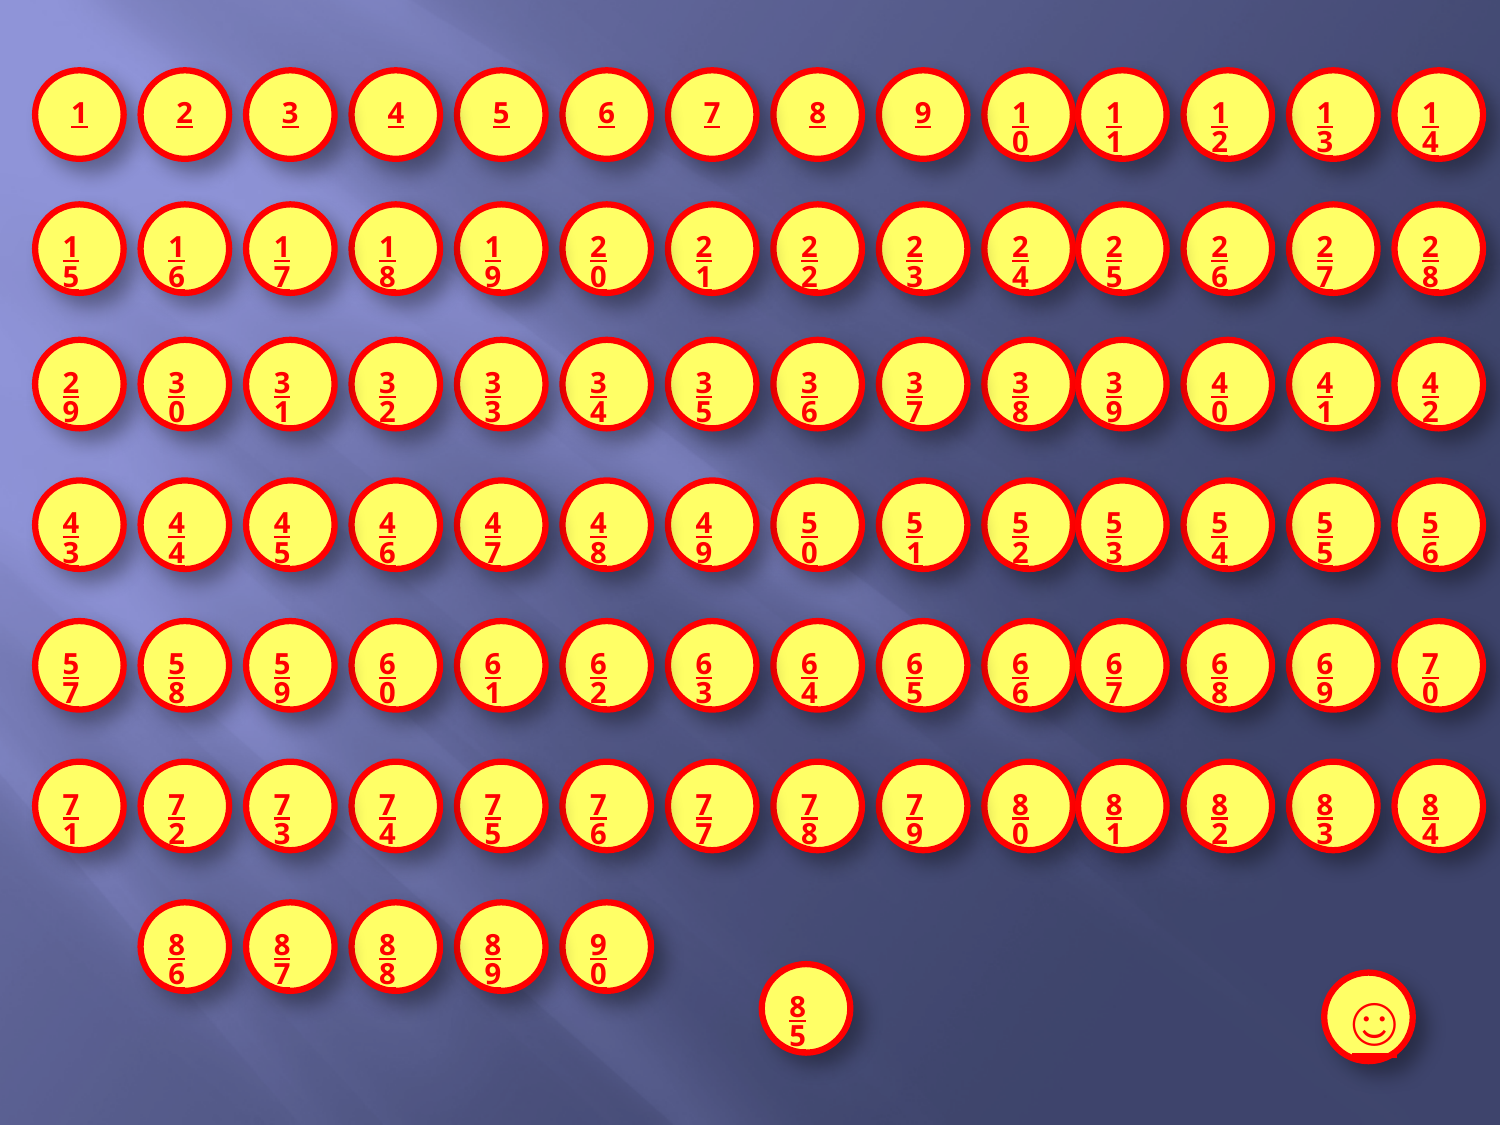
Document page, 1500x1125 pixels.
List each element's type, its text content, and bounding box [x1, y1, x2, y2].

text_box 67 [1074, 617, 1170, 713]
text_box 63 [669, 617, 760, 713]
text_box 27 [1290, 201, 1381, 297]
text_box 5 [458, 67, 549, 162]
text_box 19 [458, 201, 549, 297]
text_box 77 [669, 758, 760, 854]
text_box 31 [242, 336, 338, 432]
text_box 46 [352, 477, 444, 573]
text_box 52 [985, 477, 1075, 573]
text_box 87 [242, 899, 338, 995]
text_box 30 [137, 336, 233, 432]
text_box 23 [880, 201, 971, 297]
text_box 6 [563, 67, 655, 162]
text_box 9 [880, 67, 971, 162]
text_box 40 [1184, 336, 1276, 432]
text_box 53 [1074, 477, 1170, 573]
text_box 17 [242, 201, 338, 297]
text_box 33 [458, 336, 549, 432]
text_box 82 [1184, 758, 1276, 854]
text_box 72 [137, 758, 233, 854]
text_box 51 [880, 477, 971, 573]
text_box 36 [774, 336, 866, 432]
text_box 37 [880, 336, 971, 432]
text_box 39 [1074, 336, 1170, 432]
text_box 79 [880, 758, 971, 854]
text_box 58 [137, 617, 233, 713]
text_box 86 [137, 899, 233, 995]
text_box 16 [137, 201, 233, 297]
text_box 66 [985, 617, 1075, 713]
text_box 1 [31, 67, 127, 162]
text_box 22 [774, 201, 866, 297]
text_box 64 [774, 617, 866, 713]
text_box 25 [1074, 201, 1170, 297]
text_box 21 [669, 201, 760, 297]
text_box 10 [985, 67, 1075, 162]
text_box 24 [985, 201, 1075, 297]
text_box 34 [563, 336, 655, 432]
text_box 14 [1391, 67, 1487, 162]
text_box 90 [563, 899, 655, 995]
text_box 88 [352, 899, 444, 995]
text_box 76 [563, 758, 655, 854]
text_box 69 [1290, 617, 1381, 713]
text_box 71 [31, 758, 127, 854]
text_box 38 [985, 336, 1075, 432]
text_box 48 [563, 477, 655, 573]
text_box 89 [458, 899, 549, 995]
text_box 61 [458, 617, 549, 713]
text_box 70 [1391, 617, 1487, 713]
text_box 29 [31, 336, 127, 432]
text_box 54 [1184, 477, 1276, 573]
text_box 12 [1184, 67, 1276, 162]
text_box 43 [31, 477, 127, 573]
text_box 44 [137, 477, 233, 573]
text_box 4 [352, 67, 444, 162]
text_box 42 [1391, 336, 1487, 432]
text_box 62 [563, 617, 655, 713]
text_box 7 [669, 67, 760, 162]
text_box 60 [352, 617, 444, 713]
text_box 83 [1290, 758, 1381, 854]
text_box 74 [352, 758, 444, 854]
text_box 45 [242, 477, 338, 573]
text_box 59 [242, 617, 338, 713]
text_box 56 [1391, 477, 1487, 573]
text_box 73 [242, 758, 338, 854]
text_box 57 [31, 617, 127, 713]
text_box 55 [1290, 477, 1381, 573]
text_box 80 [985, 758, 1075, 854]
text_box 3 [242, 67, 338, 162]
text_box 13 [1290, 67, 1381, 162]
text_box 41 [1290, 336, 1381, 432]
text_box 78 [774, 758, 866, 854]
text_box 26 [1184, 201, 1276, 297]
text_box 2 [137, 67, 233, 162]
text_box 47 [458, 477, 549, 573]
text_box 32 [352, 336, 444, 432]
text_box 28 [1391, 201, 1487, 297]
text_box 50 [774, 477, 866, 573]
text_box 49 [669, 477, 760, 573]
text_box ☺ [1321, 969, 1416, 1065]
text_box 15 [31, 201, 127, 297]
text_box 75 [458, 758, 549, 854]
text_box 18 [352, 201, 444, 297]
text_box 11 [1074, 67, 1170, 162]
text_box 35 [669, 336, 760, 432]
text_box 68 [1184, 617, 1276, 713]
text_box 65 [880, 617, 971, 713]
text_box 81 [1074, 758, 1170, 854]
text_box 20 [563, 201, 655, 297]
text_box 85 [758, 960, 854, 1056]
text_box 8 [774, 67, 866, 162]
text_box 84 [1391, 758, 1487, 854]
